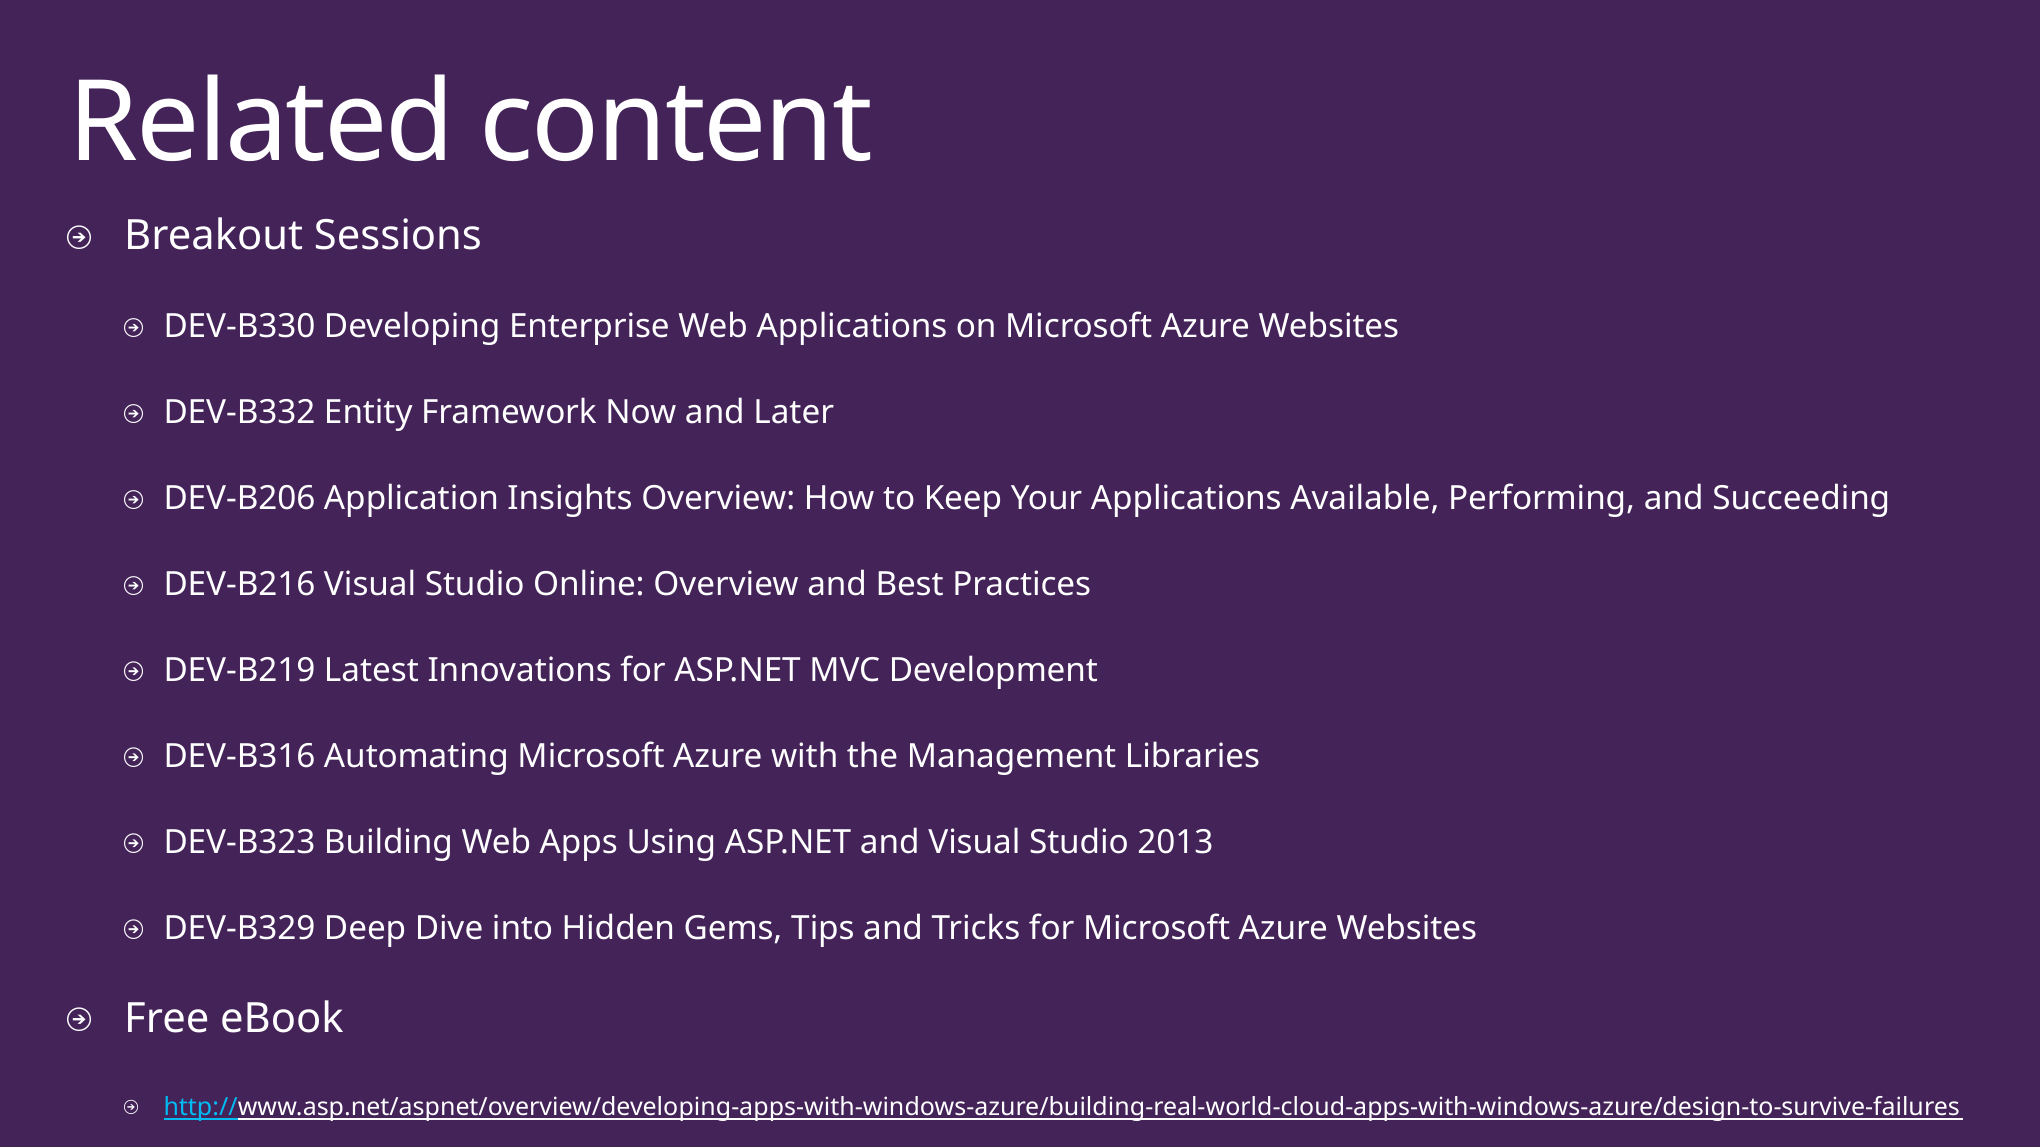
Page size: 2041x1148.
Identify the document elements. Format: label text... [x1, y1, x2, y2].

picture [67, 1001, 97, 1031]
picture [124, 313, 148, 337]
picture [124, 399, 148, 423]
picture [124, 571, 148, 595]
list Breakout Sessions DEV-B330 Developing Enterprise Web Applications on Microsoft Azure Websites DEV-B332 Entity Framework Now and Later DEV-B206 Application Insights Overview: How to Keep Your Applications Available, Performing, and Succeeding DEV-B216 Visual Studio Online: Overview and Best Practices DEV-B219 Latest Innovations for ASP.NET MVC Development DEV-B316 Automating Microsoft Azure with the Management Libraries DEV-B323 Building Web Apps Using ASP.NET and Visual Studio 2013 DEV-B329 Deep Dive into Hidden Gems, Tips and Tricks for Microsoft Azure Websites Free eBook http://www.asp.net/aspnet/overview/developing-apps-with-windows-azure/building-real-world-cloud-apps-with-windows-azure/design-to-survive-failures [43, 198, 2024, 1148]
picture [124, 656, 148, 681]
picture [124, 828, 148, 853]
picture [124, 914, 148, 939]
picture [124, 1096, 142, 1114]
picture [67, 219, 97, 249]
title Related content [45, 48, 1996, 199]
picture [124, 742, 148, 767]
picture [124, 485, 148, 509]
